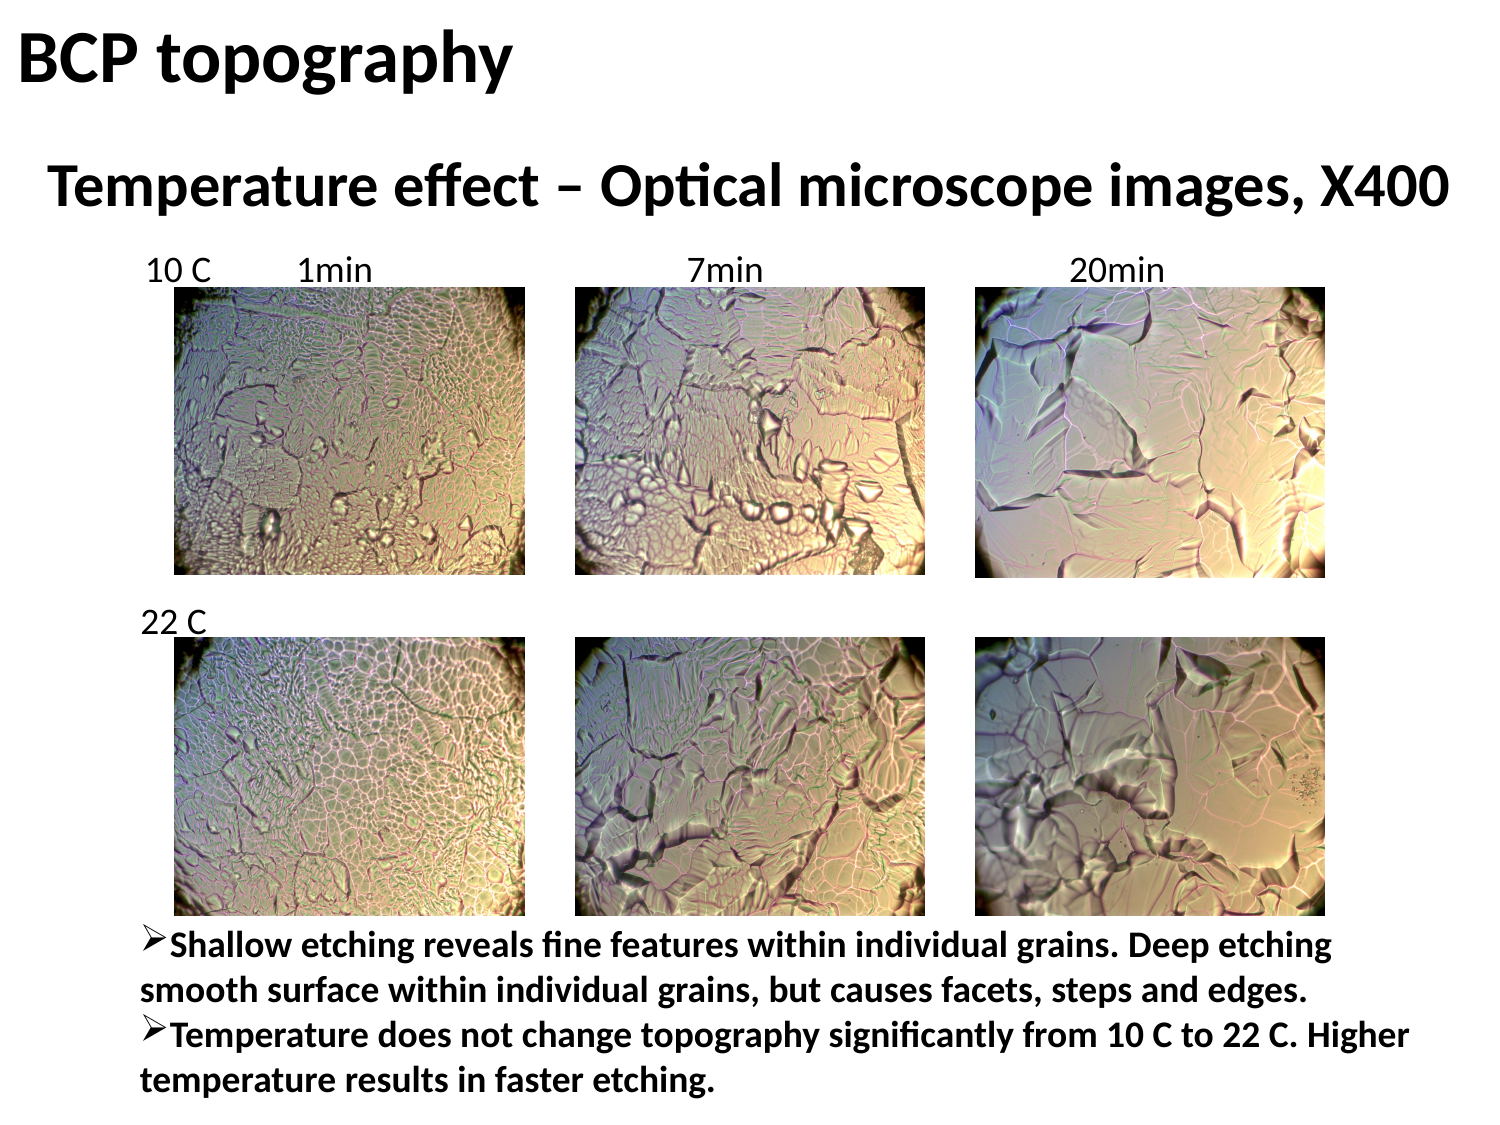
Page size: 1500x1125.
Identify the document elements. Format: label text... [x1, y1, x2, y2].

picture [974, 637, 1326, 916]
text_box Shallow etching reveals fine features within individual grains. Deep etching smooth surface within individual grains, but causes facets, steps and edges. Temperature does not change topography significantly from 10 C to 22 C. Higher temperature results in faster etching. [125, 912, 1450, 1108]
picture [174, 287, 526, 576]
picture [974, 287, 1326, 579]
text_box 22 C [125, 589, 222, 650]
title Temperature effect – Optical microscope images, X400 [24, 87, 1475, 275]
picture [574, 637, 926, 916]
text_box 10 C 1min 7min 20min [130, 237, 1183, 298]
picture [174, 637, 526, 916]
picture [574, 287, 926, 576]
text_box BCP topography [2, 0, 530, 105]
